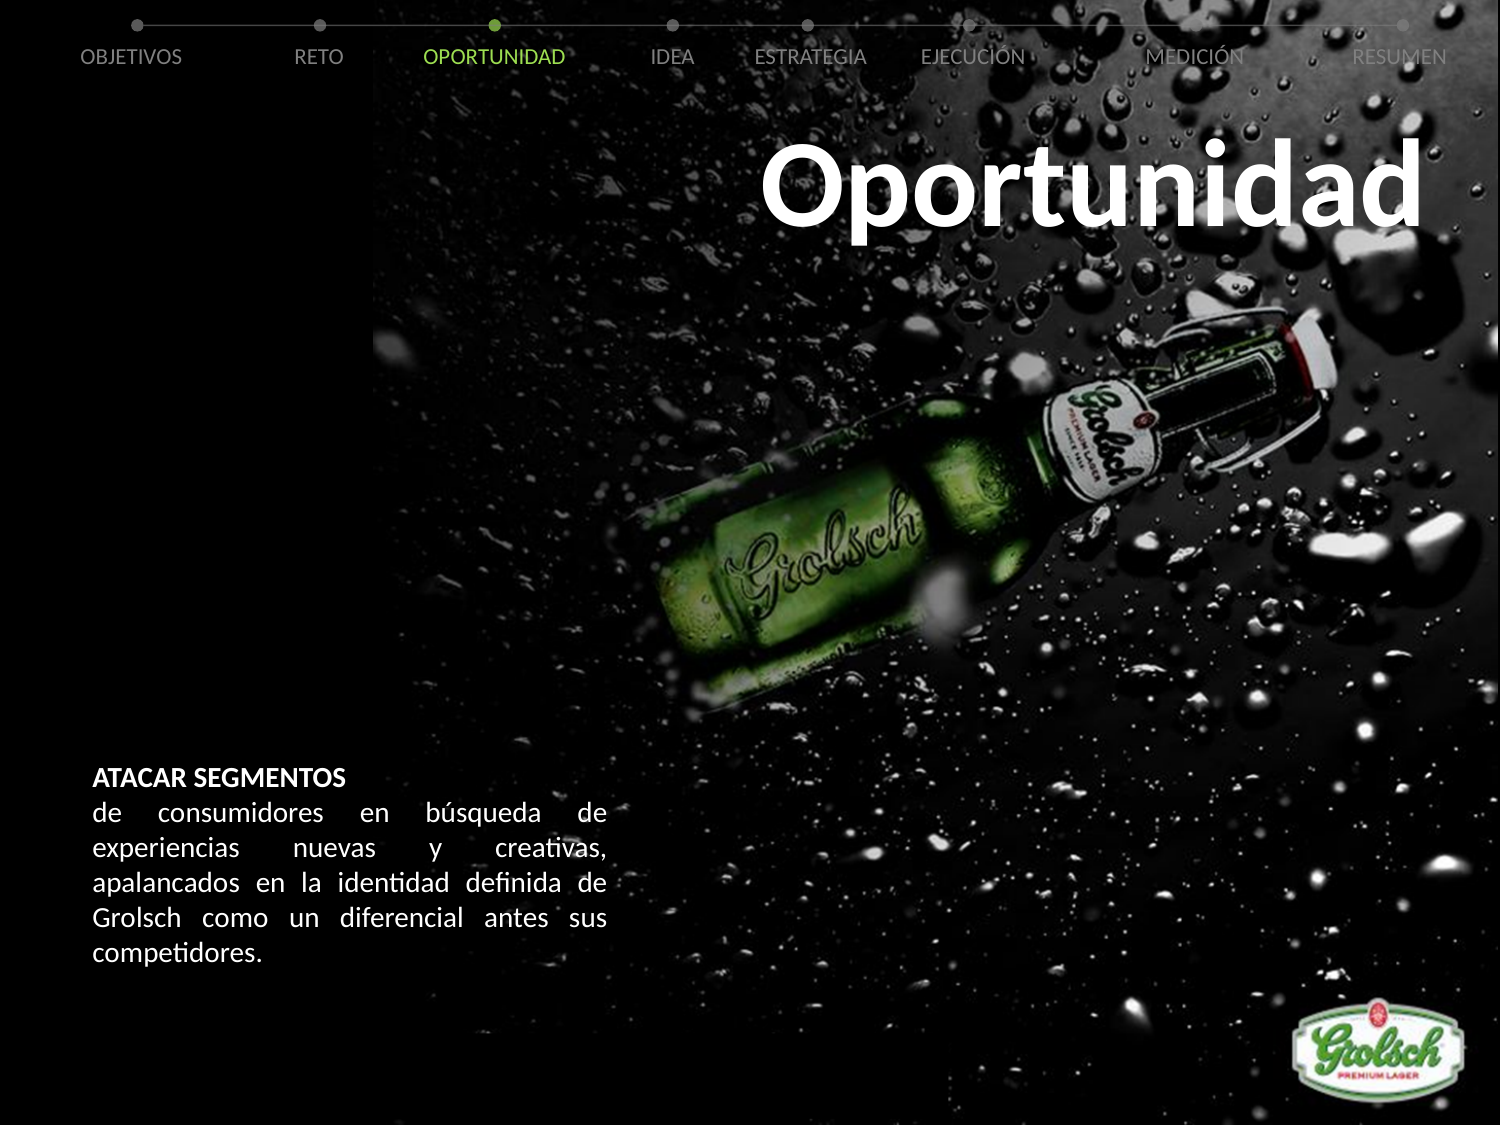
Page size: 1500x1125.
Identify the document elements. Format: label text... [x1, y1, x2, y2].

text_box OBJETIVOS [65, 33, 198, 77]
text_box [129, 17, 146, 33]
text_box ATACAR SEGMENTOS de consumidores en búsqueda de experiencias nuevas y creativas, apalancados en la identidad definida de Grolsch como un diferencial antes sus competidores. [77, 751, 368, 976]
text_box RETO [279, 34, 359, 77]
text_box [311, 17, 329, 24]
picture [373, 0, 1498, 1125]
